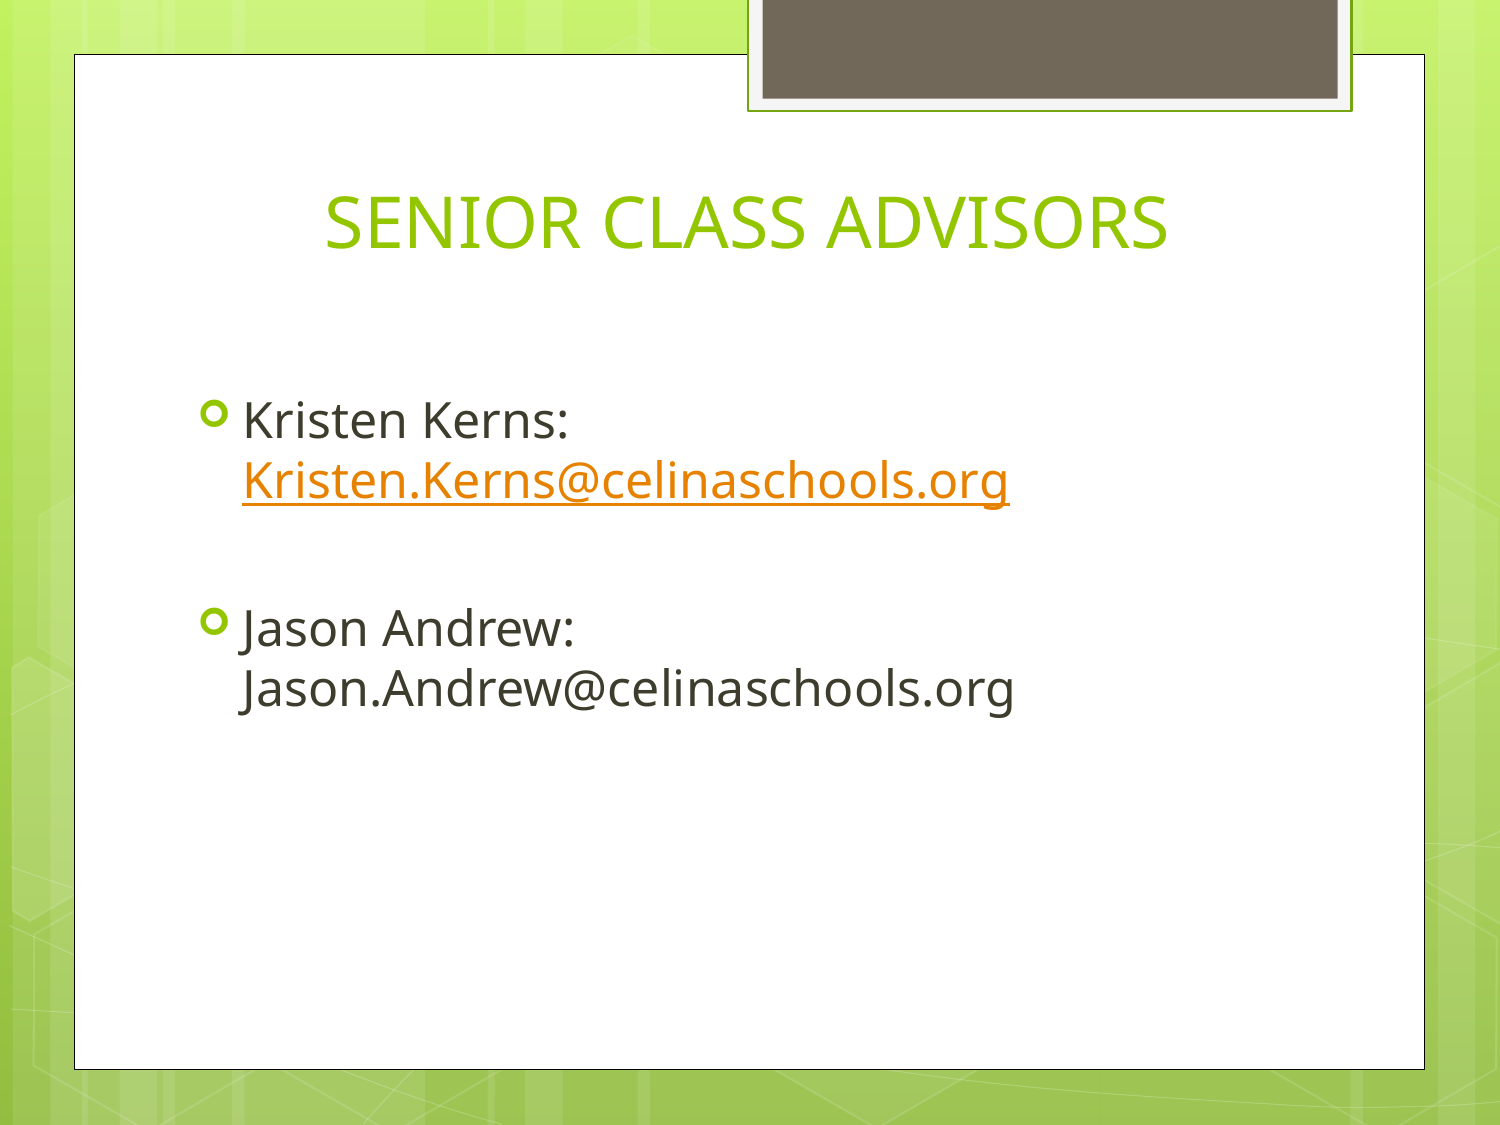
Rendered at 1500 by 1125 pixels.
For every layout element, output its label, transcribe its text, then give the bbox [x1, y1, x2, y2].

list Kristen Kerns: Kristen.Kerns@celinaschools.org Jason Andrew: Jason.Andrew@celinaschools.org [171, 381, 1283, 957]
title SENIOR CLASS ADVISORS [171, 168, 1324, 357]
